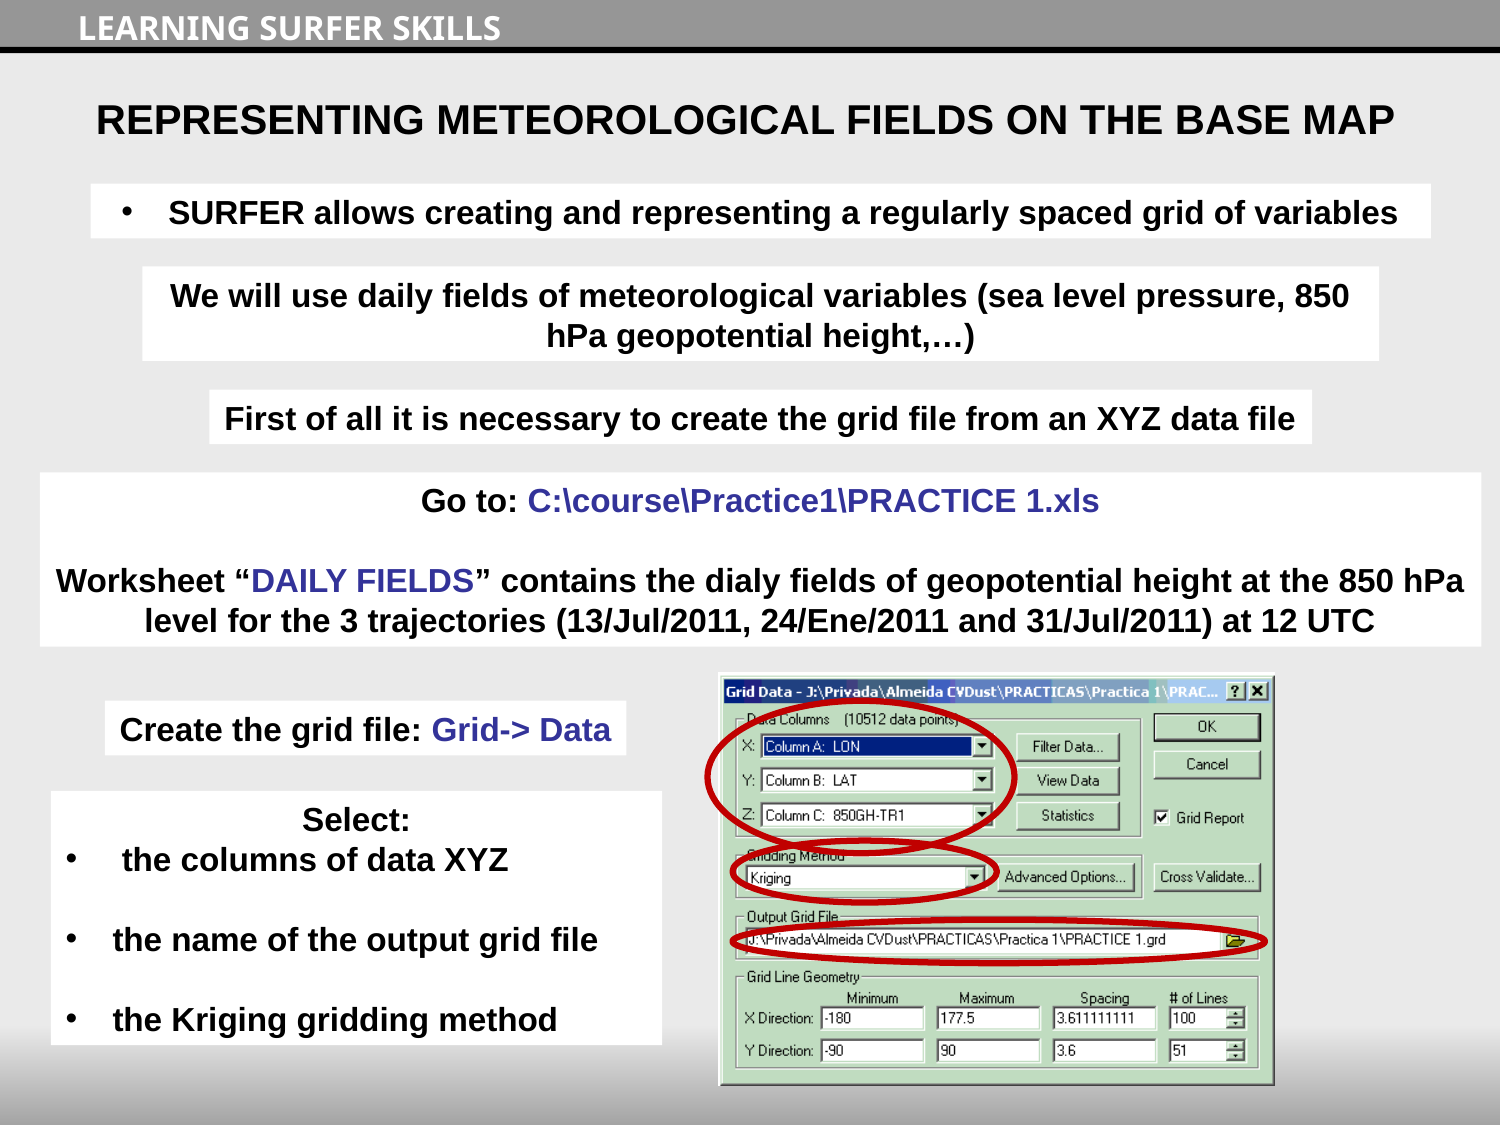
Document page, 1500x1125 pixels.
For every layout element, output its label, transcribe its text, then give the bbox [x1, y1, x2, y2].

text_box Select: the columns of data XYZ the name of the output grid file the Kriging gridding method [50, 790, 663, 1046]
text_box Go to: C:\course\Practice1\PRACTICE 1.xls Worksheet “DAILY FIELDS” contains the dialy fields of geopotential height at the 850 hPa level for the 3 trajectories (13/Jul/2011, 24/Ene/2011 and 31/Jul/2011) at 12 UTC [39, 472, 1482, 647]
text_box SURFER allows creating and representing a regularly spaced grid of variables [90, 183, 1431, 239]
text_box First of all it is necessary to create the grid file from an XYZ data file [209, 389, 1313, 445]
text_box Create the grid file: Grid-> Data [104, 700, 627, 756]
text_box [0, 0, 1500, 56]
text_box [705, 752, 713, 802]
text_box REPRESENTING METEOROLOGICAL FIELDS ON THE BASE MAP [69, 85, 1423, 150]
picture [718, 672, 1276, 1086]
text_box We will use daily fields of meteorological variables (sea level pressure, 850 hPa geopotential height,…) [142, 266, 1380, 361]
